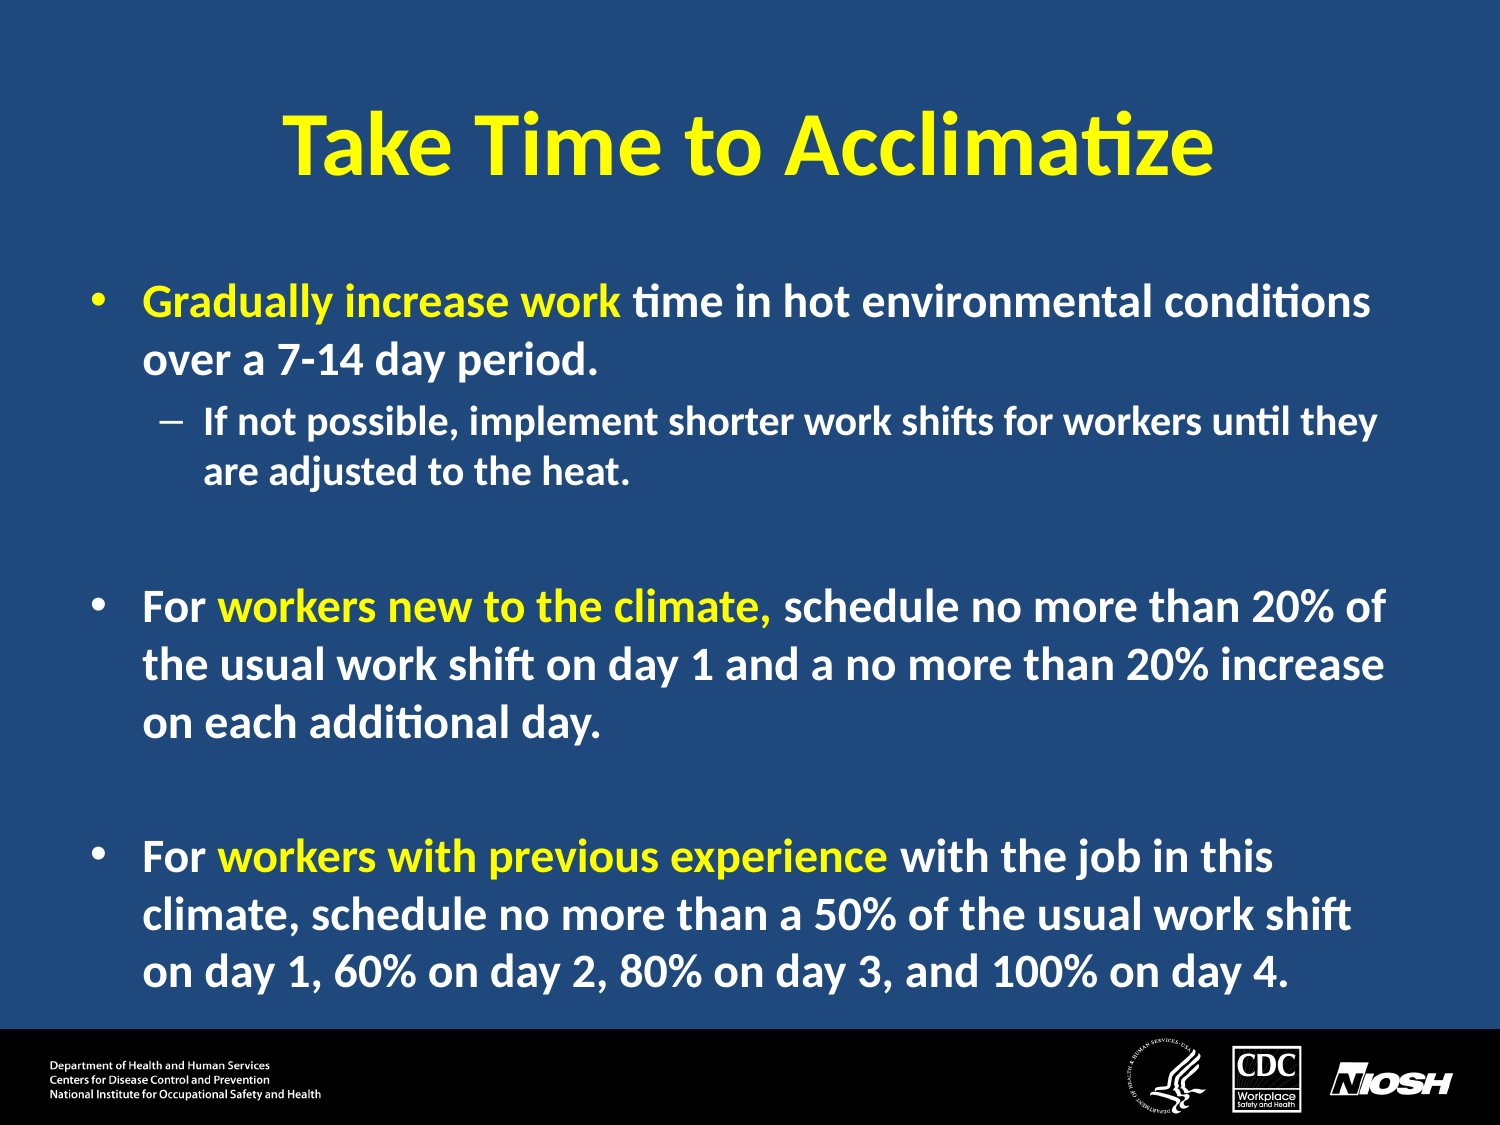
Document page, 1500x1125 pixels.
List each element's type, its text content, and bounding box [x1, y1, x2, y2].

title Take Time to Acclimatize [75, 45, 1425, 233]
picture [0, 1029, 1500, 1125]
list Gradually increase work time in hot environmental conditions over a 7-14 day period. If not possible, implement shorter work shifts for workers until they are adjusted to the heat. For workers new to the climate, schedule no more than 20% of the usual work shift on day 1 and a no more than 20% increase on each additional day. For workers with previous experience with the job in this climate, schedule no more than a 50% of the usual work shift on day 1, 60% on day 2, 80% on day 3, and 100% on day 4. [75, 262, 1425, 1005]
